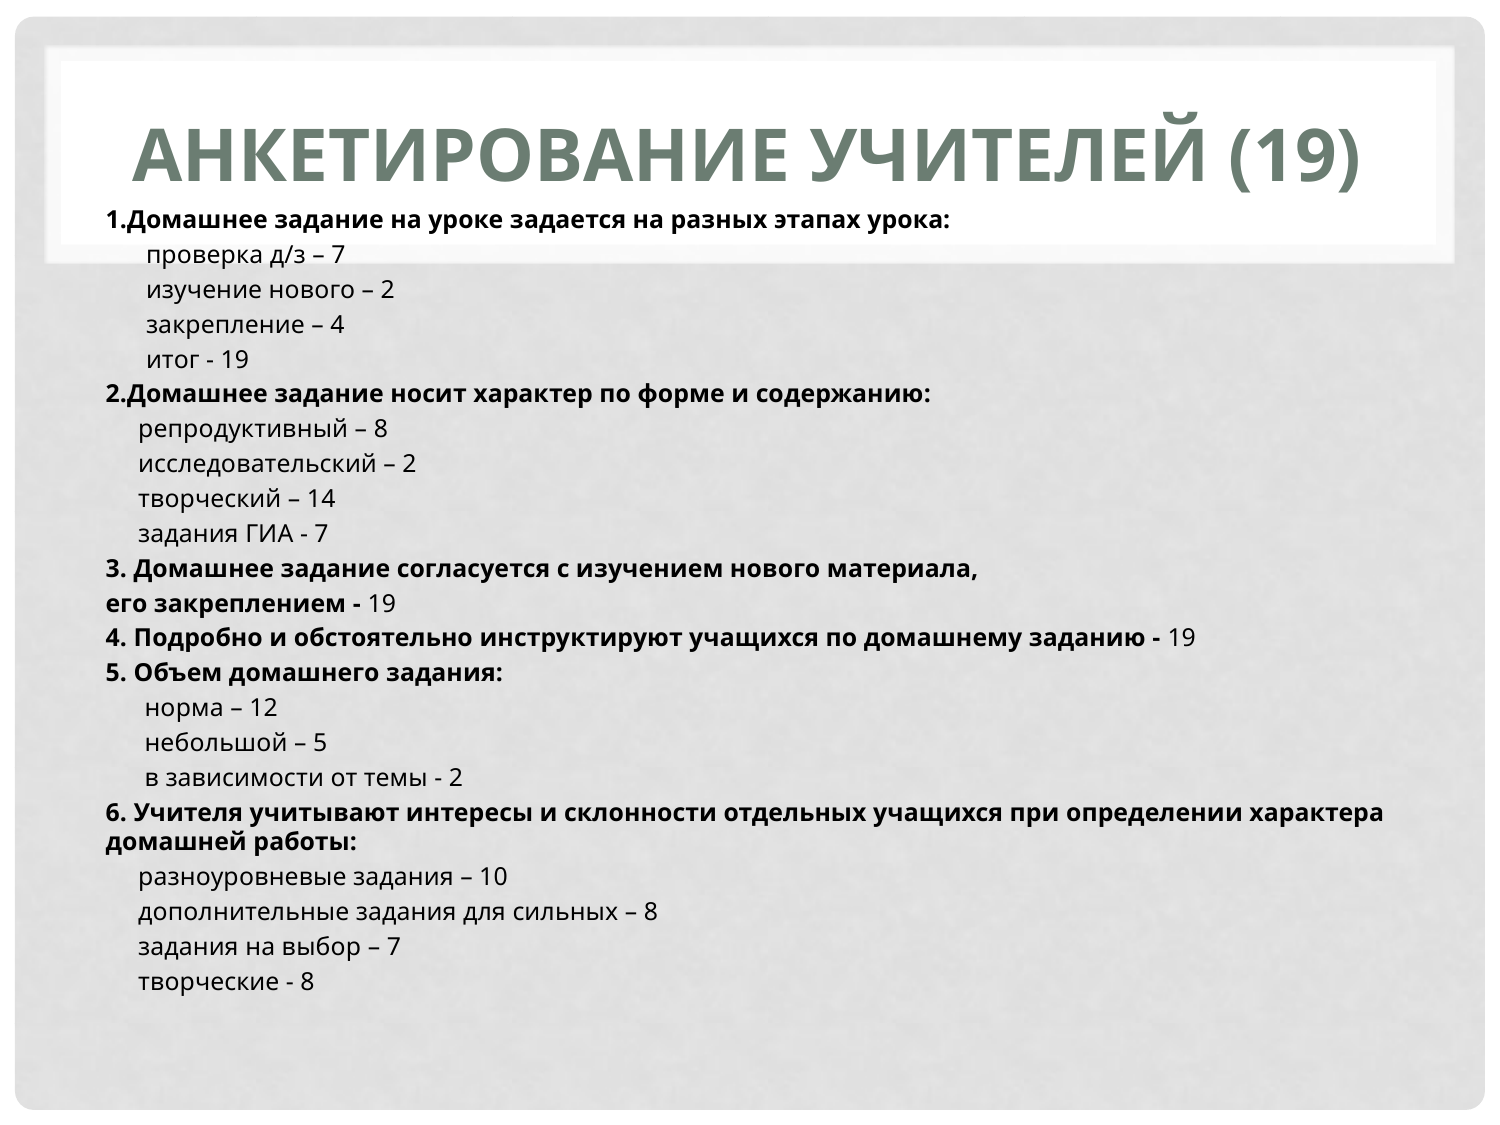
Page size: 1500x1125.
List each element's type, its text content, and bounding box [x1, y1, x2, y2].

list 1.Домашнее задание на уроке задается на разных этапах урока: проверка д/з – 7 изучение нового – 2 закрепление – 4 итог - 19 2.Домашнее задание носит характер по форме и содержанию: репродуктивный – 8 исследовательский – 2 творческий – 14 задания ГИА - 7 3. Домашнее задание согласуется с изучением нового материала, его закреплением - 19 4. Подробно и обстоятельно инструктируют учащихся по домашнему заданию - 19 5. Объем домашнего задания: норма – 12 небольшой – 5 в зависимости от темы - 2 6. Учителя учитывают интересы и склонности отдельных учащихся при определении характера домашней работы: разноуровневые задания – 10 дополнительные задания для сильных – 8 задания на выбор – 7 творческие - 8 [75, 196, 1425, 1005]
title АНКЕТИРОВАНИЕ УЧИТЕЛЕЙ (19) [69, 66, 1425, 238]
